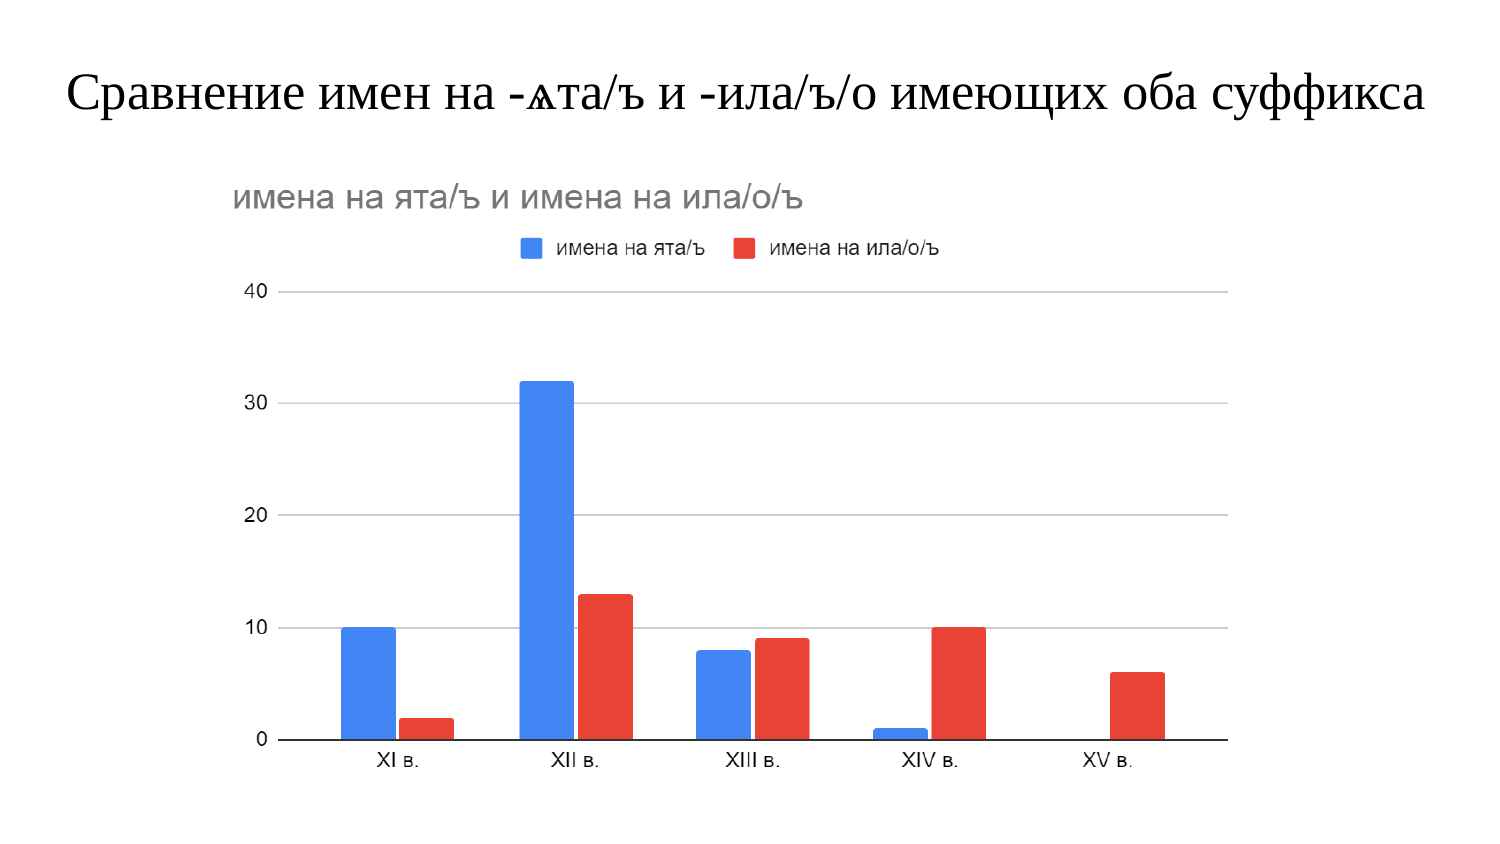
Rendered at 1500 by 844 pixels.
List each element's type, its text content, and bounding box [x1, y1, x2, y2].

title Сравнение имен на -ѧта/ъ и -ила/ъ/о имеющих оба суффикса [51, 42, 1449, 137]
picture [199, 147, 1261, 804]
